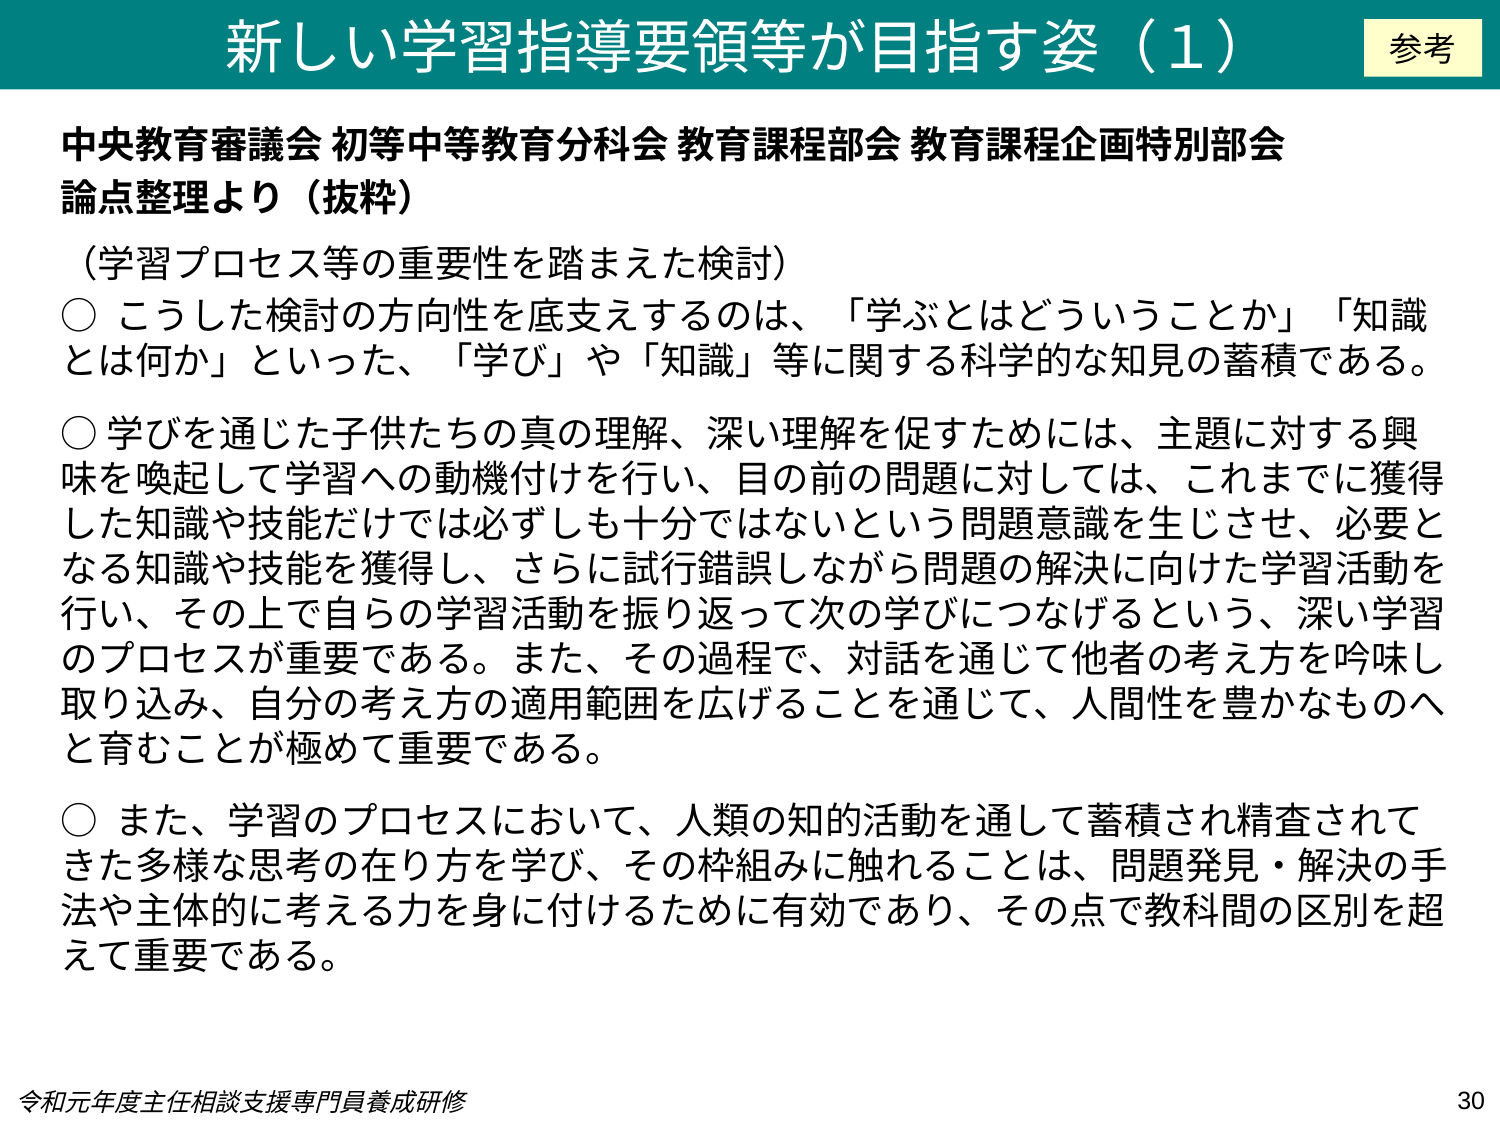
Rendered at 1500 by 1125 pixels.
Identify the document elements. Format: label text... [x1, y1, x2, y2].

footer 令和元年度主任相談支援専門員養成研修 [0, 1078, 510, 1125]
text_box 参考 [1362, 17, 1484, 79]
slide_number 30 [1149, 1077, 1500, 1124]
text_box 新しい学習指導要領等が目指す姿（１） [0, 0, 1500, 91]
text_box 中央教育審議会 初等中等教育分科会 教育課程部会 教育課程企画特別部会 論点整理より（抜粋） （学習プロセス等の重要性を踏まえた検討） ○ こうした検討の方向性を底支えするのは、「学ぶとはどういうことか」「知識とは何か」といった、「学び」や「知識」等に関する科学的な知見の蓄積である。 ○学びを通じた子供たちの真の理解、深い理解を促すためには、主題に対する興味を喚起して学習への動機付けを行い、目の前の問題に対しては、これまでに獲得した知識や技能だけでは必ずしも十分ではないという問題意識を生じさせ、必要となる知識や技能を獲得し、さらに試行錯誤しながら問題の解決に向けた学習活動を行い、その上で自らの学習活動を振り返って次の学びにつなげるという、深い学習のプロセスが重要である。また、その過程で、対話を通じて他者の考え方を吟味し取り込み、自分の考え方の適用範囲を広げることを通じて、人間性を豊かなものへと育むことが極めて重要である。 ○ また、学習のプロセスにおいて、人類の知的活動を通して蓄積され精査されてきた多様な思考の在り方を学び、その枠組みに触れることは、問題発見・解決の手法や主体的に考える力を身に付けるために有効であり、その点で教科間の区別を超えて重要である。 [45, 113, 1471, 1079]
